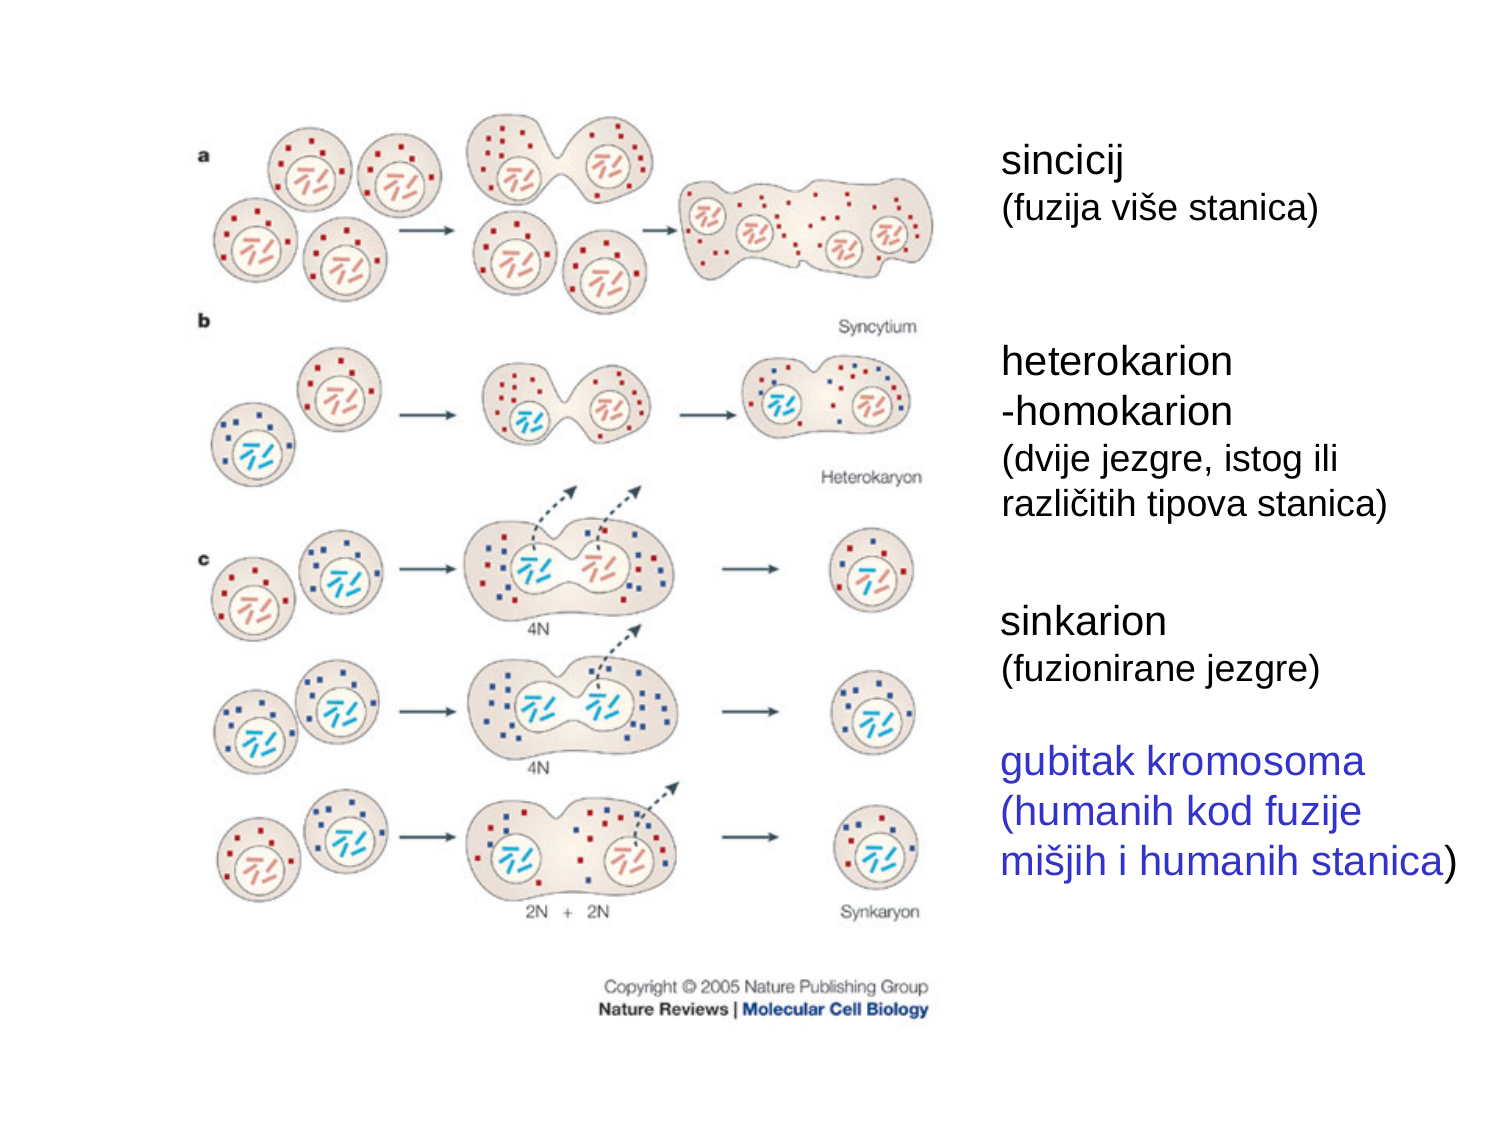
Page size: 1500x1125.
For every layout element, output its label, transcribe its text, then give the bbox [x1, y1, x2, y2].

text_box heterokarion -homokarion (dvije jezgre, istog ili različitih tipova stanica) [1042, 326, 1404, 531]
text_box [100, 89, 1038, 1033]
text_box sincicij (fuzija više stanica) [1042, 125, 1335, 236]
text_box sinkarion (fuzionirane jezgre) gubitak kromosoma (humanih kod fuzije mišjih i humanih stanica) [1042, 586, 1473, 891]
